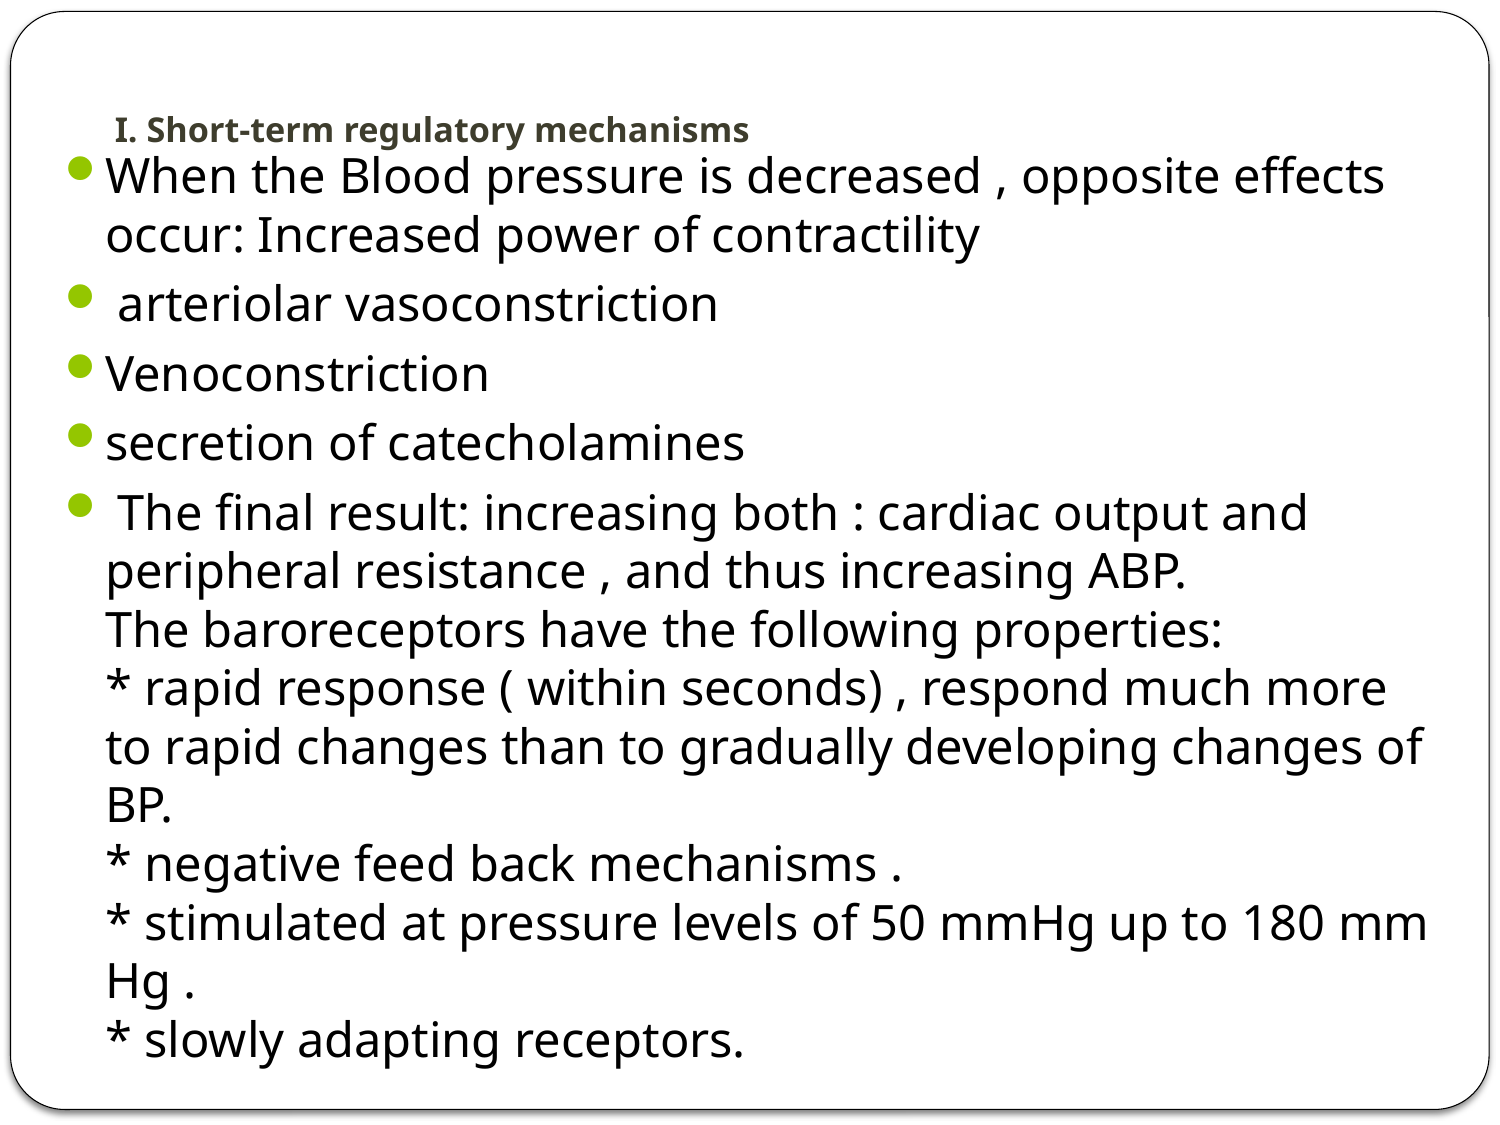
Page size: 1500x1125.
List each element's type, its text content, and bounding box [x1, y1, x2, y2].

list When the Blood pressure is decreased , opposite effects occur: Increased power of contractility arteriolar vasoconstriction Venoconstriction secretion of catecholamines The final result: increasing both : cardiac output and peripheral resistance , and thus increasing ABP. The baroreceptors have the following properties: * rapid response ( within seconds) , respond much more to rapid changes than to gradually developing changes of BP. * negative feed back mechanisms . * stimulated at pressure levels of 50 mmHg up to 180 mm Hg . * slowly adapting receptors. [50, 137, 1463, 1075]
title I. Short-term regulatory mechanisms [99, 99, 1425, 137]
